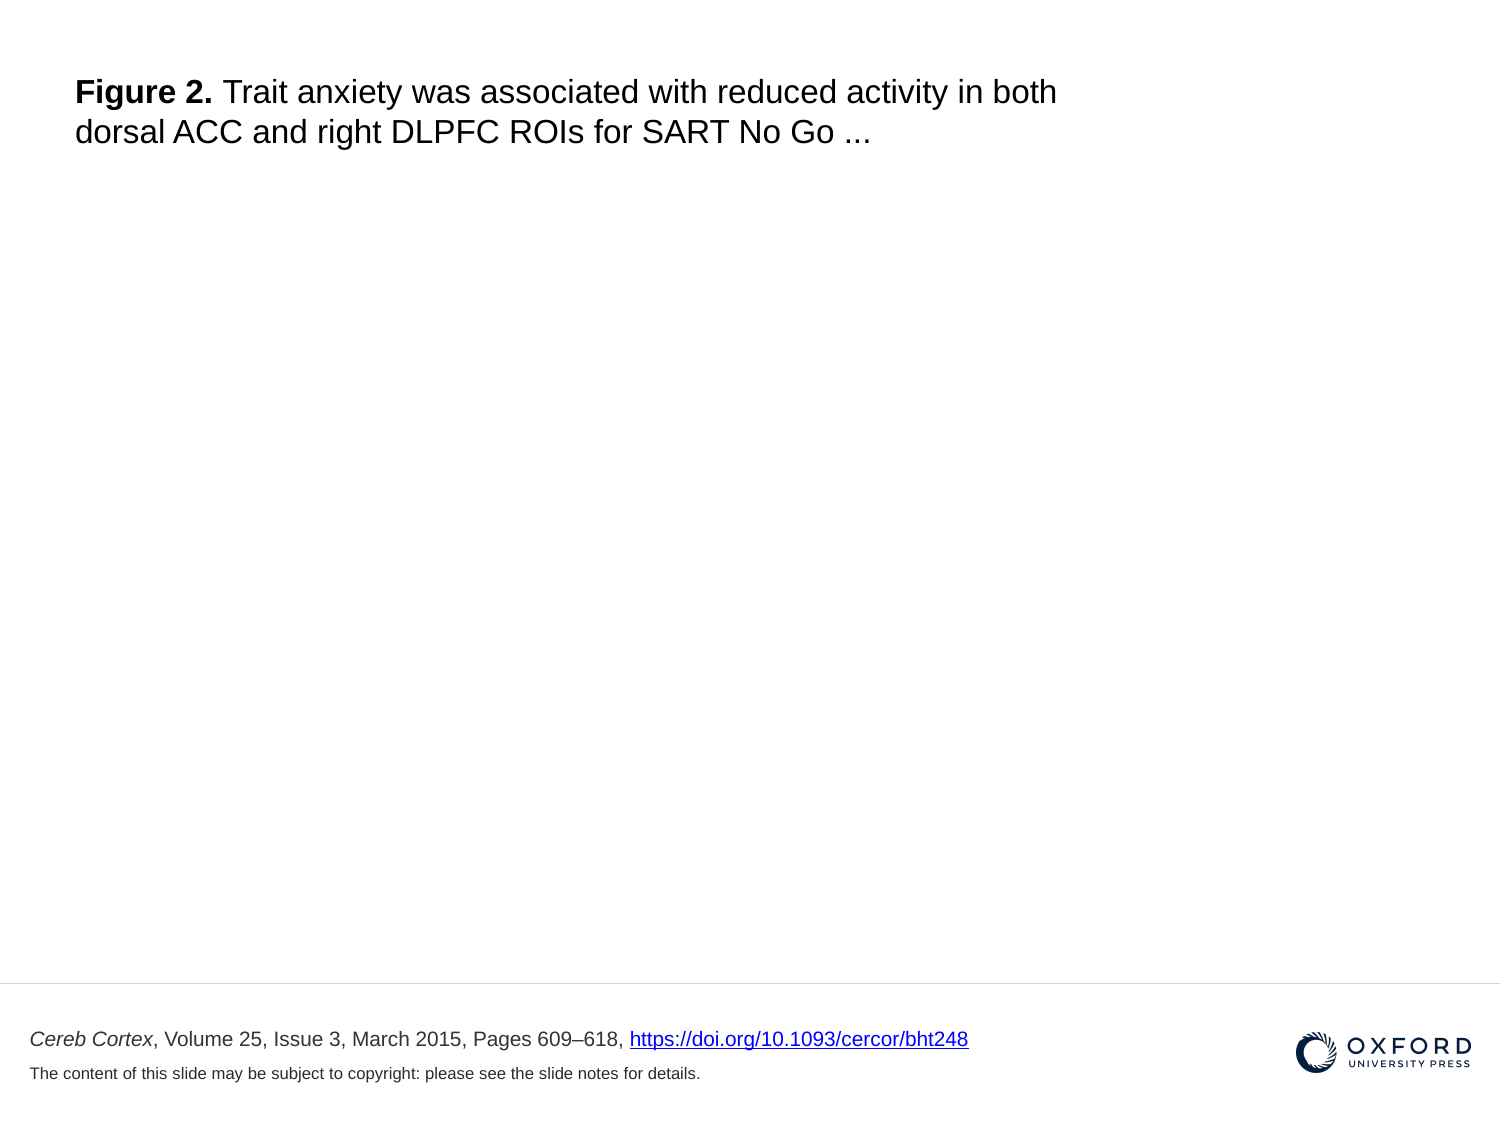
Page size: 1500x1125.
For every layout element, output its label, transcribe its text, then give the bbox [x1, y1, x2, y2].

picture [1296, 1032, 1471, 1073]
title Figure 2. Trait anxiety was associated with reduced activity in both dorsal ACC and right DLPFC ROIs for SART No Go ... [75, 69, 1078, 171]
footer Cereb Cortex, Volume 25, Issue 3, March 2015, Pages 609–618, https://doi.org/10.1093/cercor/bht248 The content of this slide may be subject to copyright: please see the slide notes for details. [0, 983, 1260, 1125]
